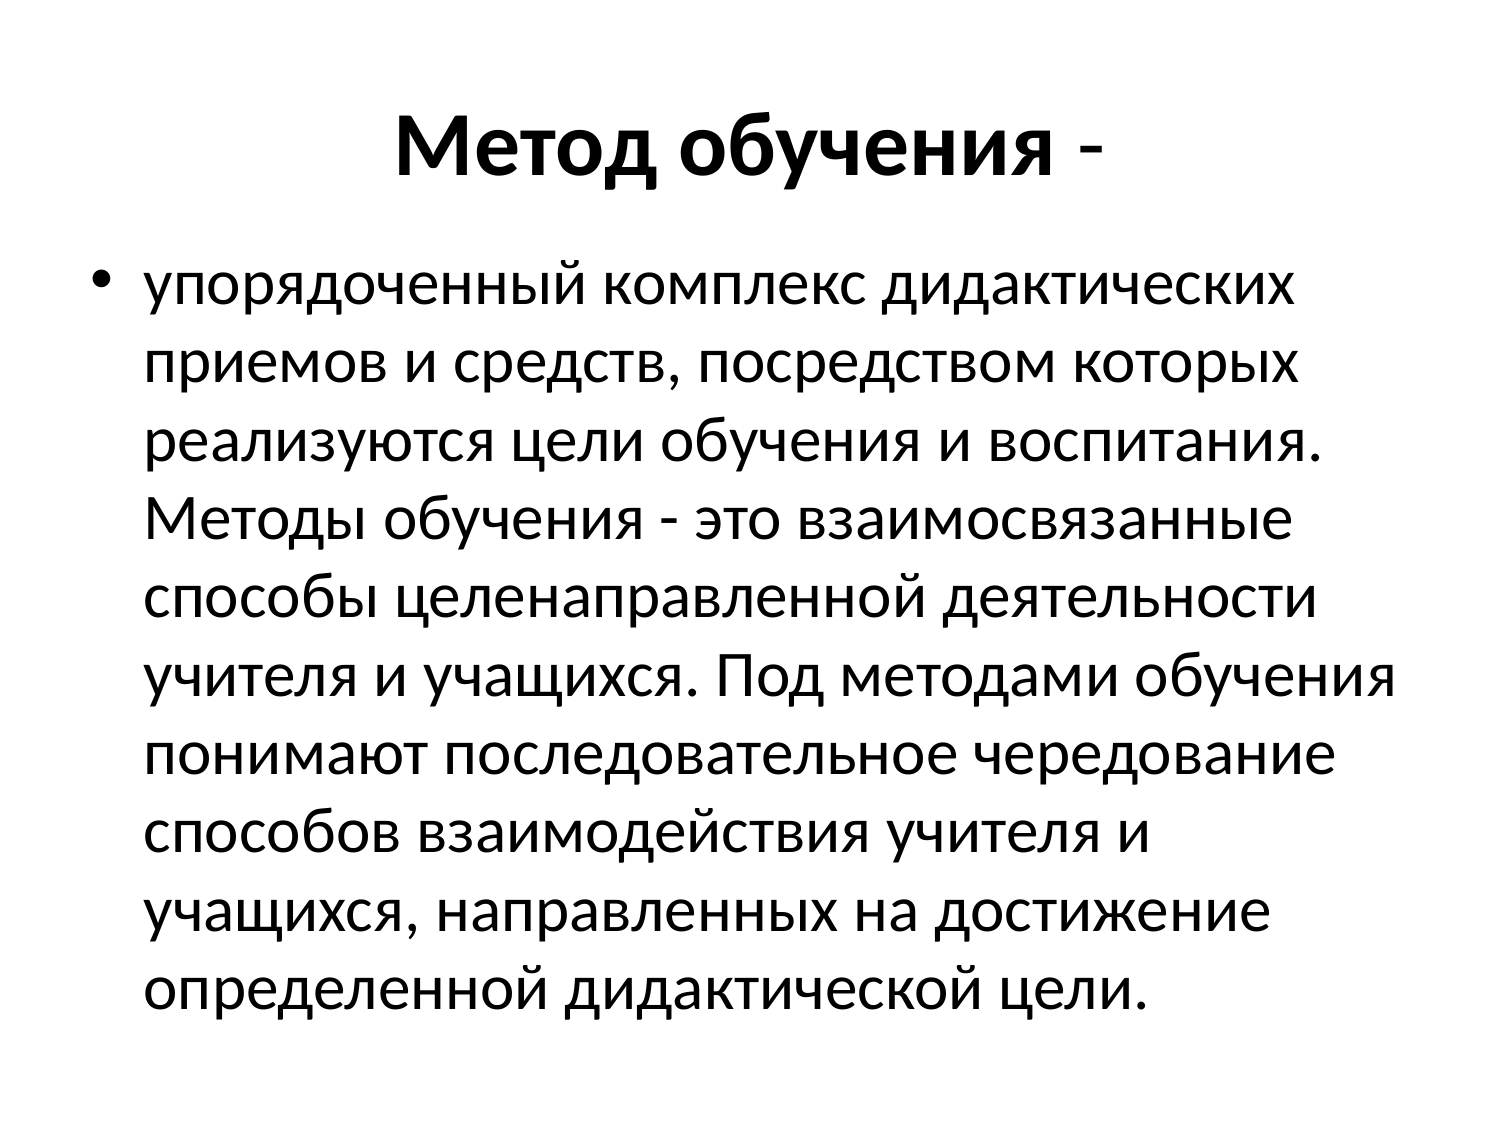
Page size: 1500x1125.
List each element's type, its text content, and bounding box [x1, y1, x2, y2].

title Метод обучения - [75, 45, 1425, 231]
list упорядоченный комплекс дидактических приемов и средств, посредством которых реализуются цели обучения и воспитания. Методы обучения - это взаимосвязанные способы целенаправленной деятельности учителя и учащихся. Под методами обучения понимают последовательное чередование способов взаимодействия учителя и учащихся, направленных на достижение определенной дидактической цели. [75, 231, 1425, 1083]
